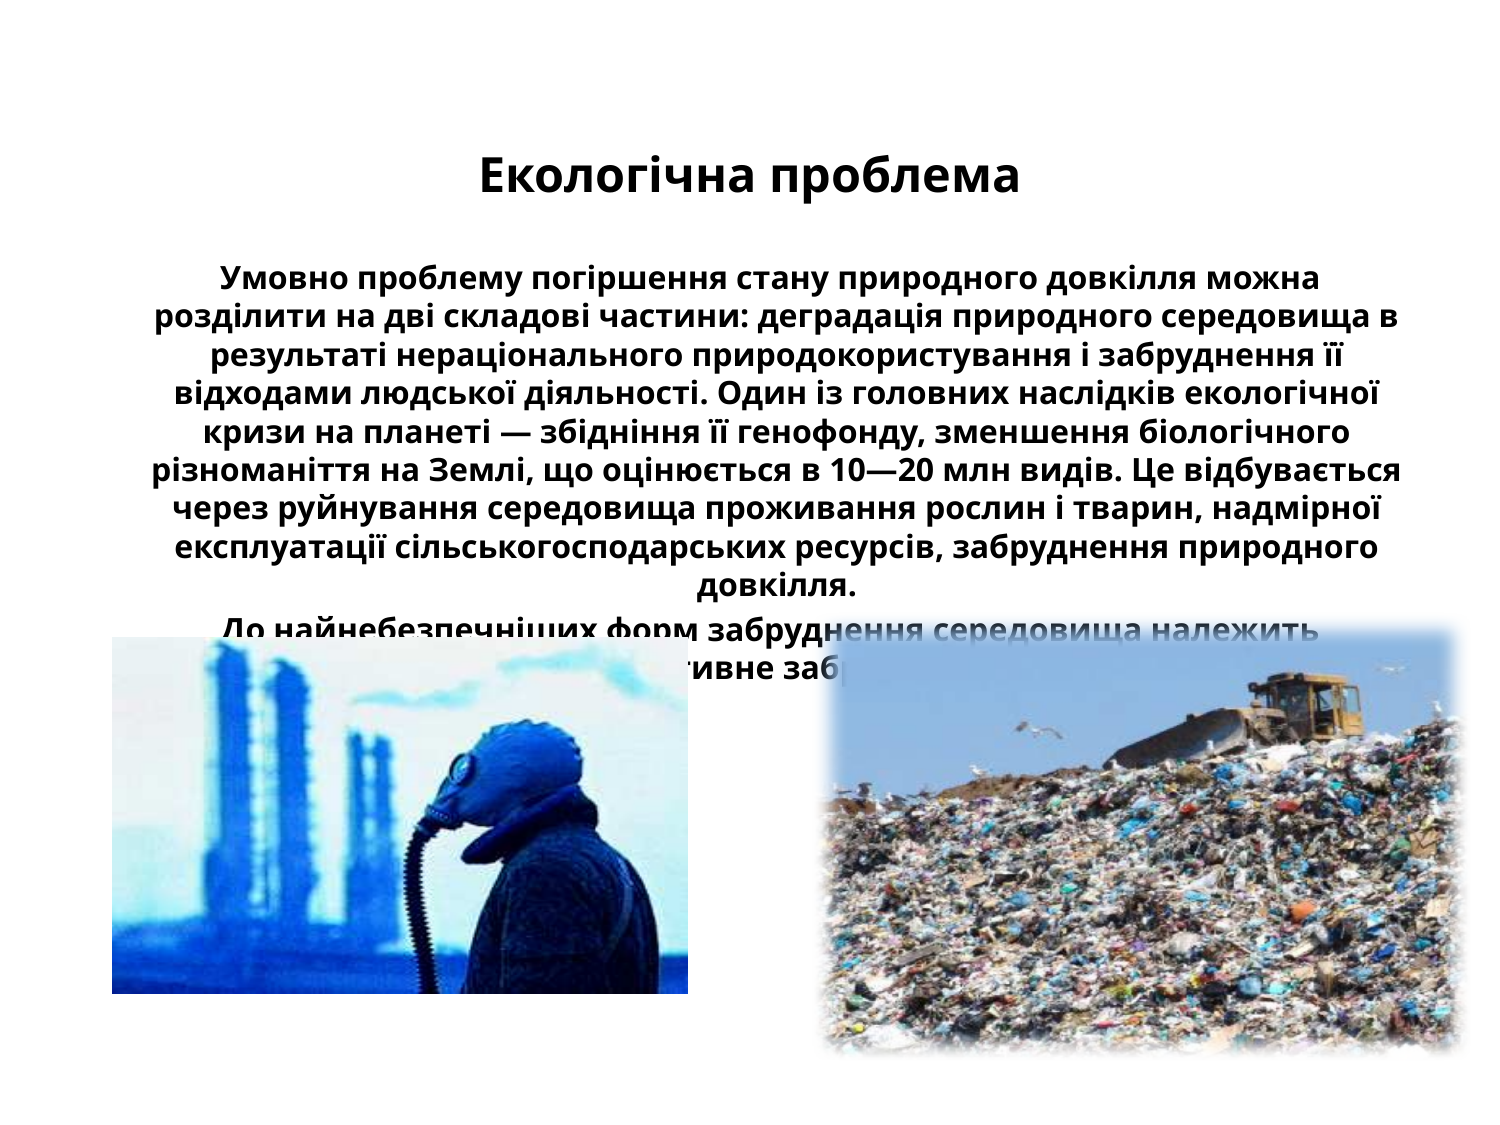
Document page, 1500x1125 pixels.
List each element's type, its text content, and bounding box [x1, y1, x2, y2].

list Екологічна проблема Умовно проблему погіршення стану природного довкілля можна розділити на дві складові частини: деградація природного середовища в результаті нераціонального природокористування і забруднення її відходами людської діяльності. Один із головних наслідків екологічної кризи на планеті — збідніння її генофонду, зменшення біологічного різноманіття на Землі, що оцінюється в 10—20 млн видів. Це відбувається через руйнування середовища проживання рослин і тварин, надмірної експлуатації сільськогосподарських ресурсів, забруднення природного довкілля. До найнебезпечніших форм забруднення середовища належить радіоактивне забруднення. [75, 0, 1425, 700]
picture [112, 637, 688, 994]
picture [812, 612, 1471, 1062]
